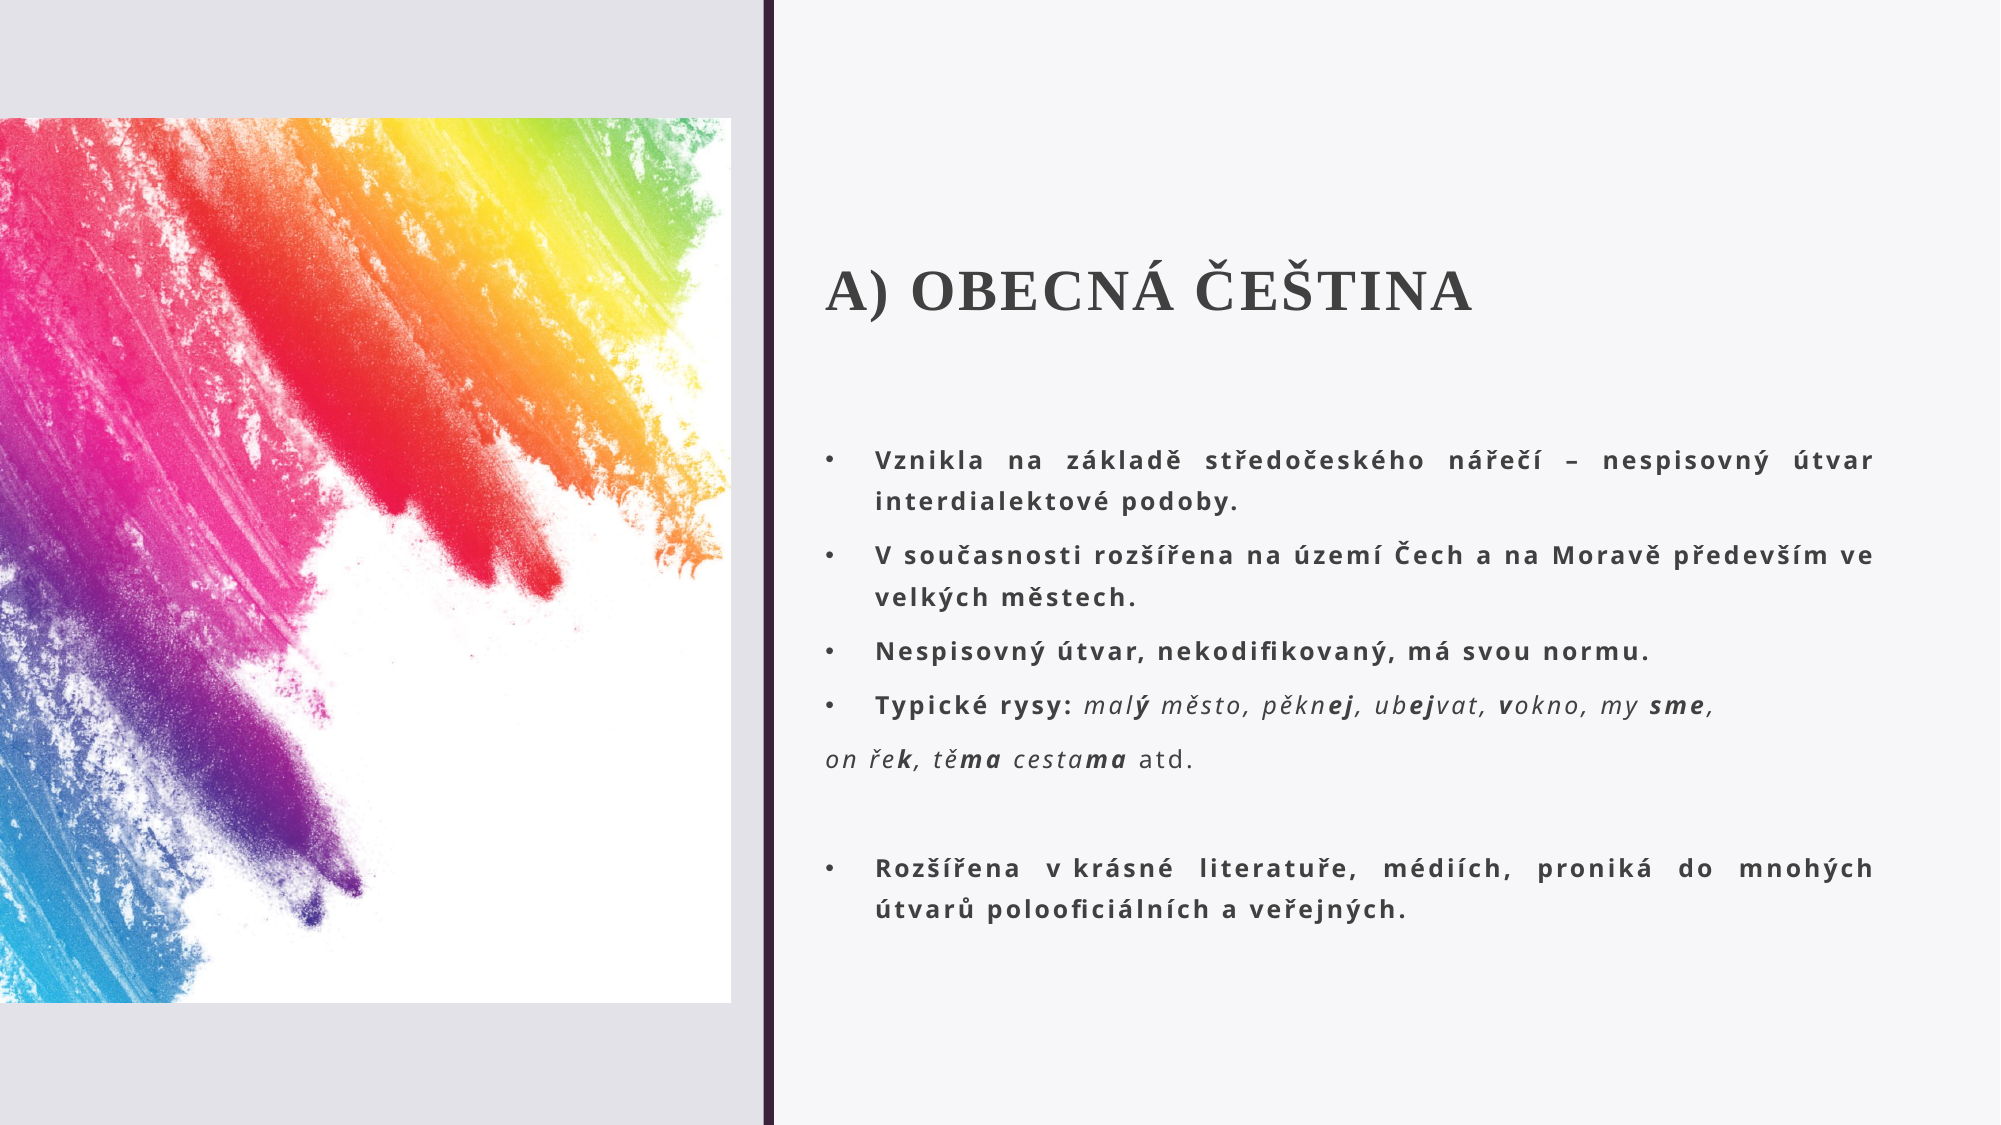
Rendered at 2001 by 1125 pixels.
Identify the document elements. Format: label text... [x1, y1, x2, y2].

list Vznikla na základě středočeského nářečí – nespisovný útvar interdialektové podoby. V současnosti rozšířena na území Čech a na Moravě především ve velkých městech. Nespisovný útvar, nekodifikovaný, má svou normu. Typické rysy: malý město, pěknej, ubejvat, vokno, my sme, on řek, těma cestama atd. Rozšířena v krásné literatuře, médiích, proniká do mnohých útvarů polooficiálních a veřejných. [807, 372, 1895, 948]
title A) OBECNÁ ČEŠTINA [806, 173, 1895, 363]
picture [0, 117, 732, 1003]
